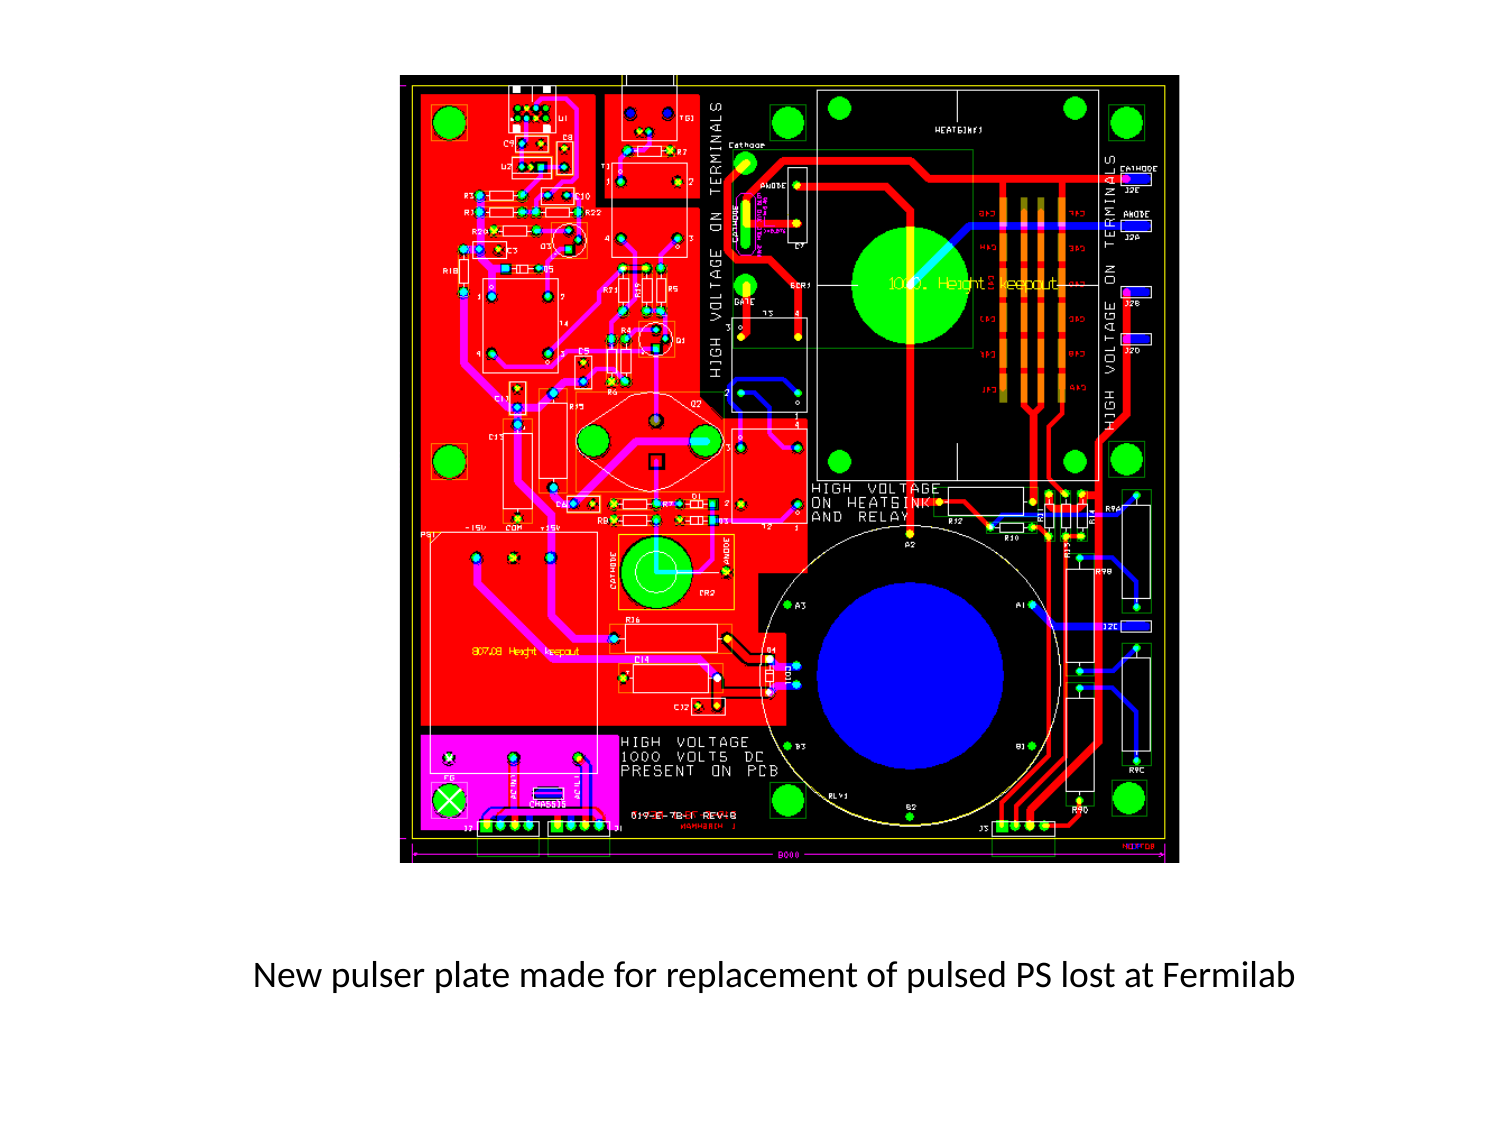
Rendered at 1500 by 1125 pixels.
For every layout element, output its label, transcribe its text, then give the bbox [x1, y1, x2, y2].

text_box New pulser plate made for replacement of pulsed PS lost at Fermilab [174, 942, 1375, 1003]
picture [399, 74, 1180, 863]
